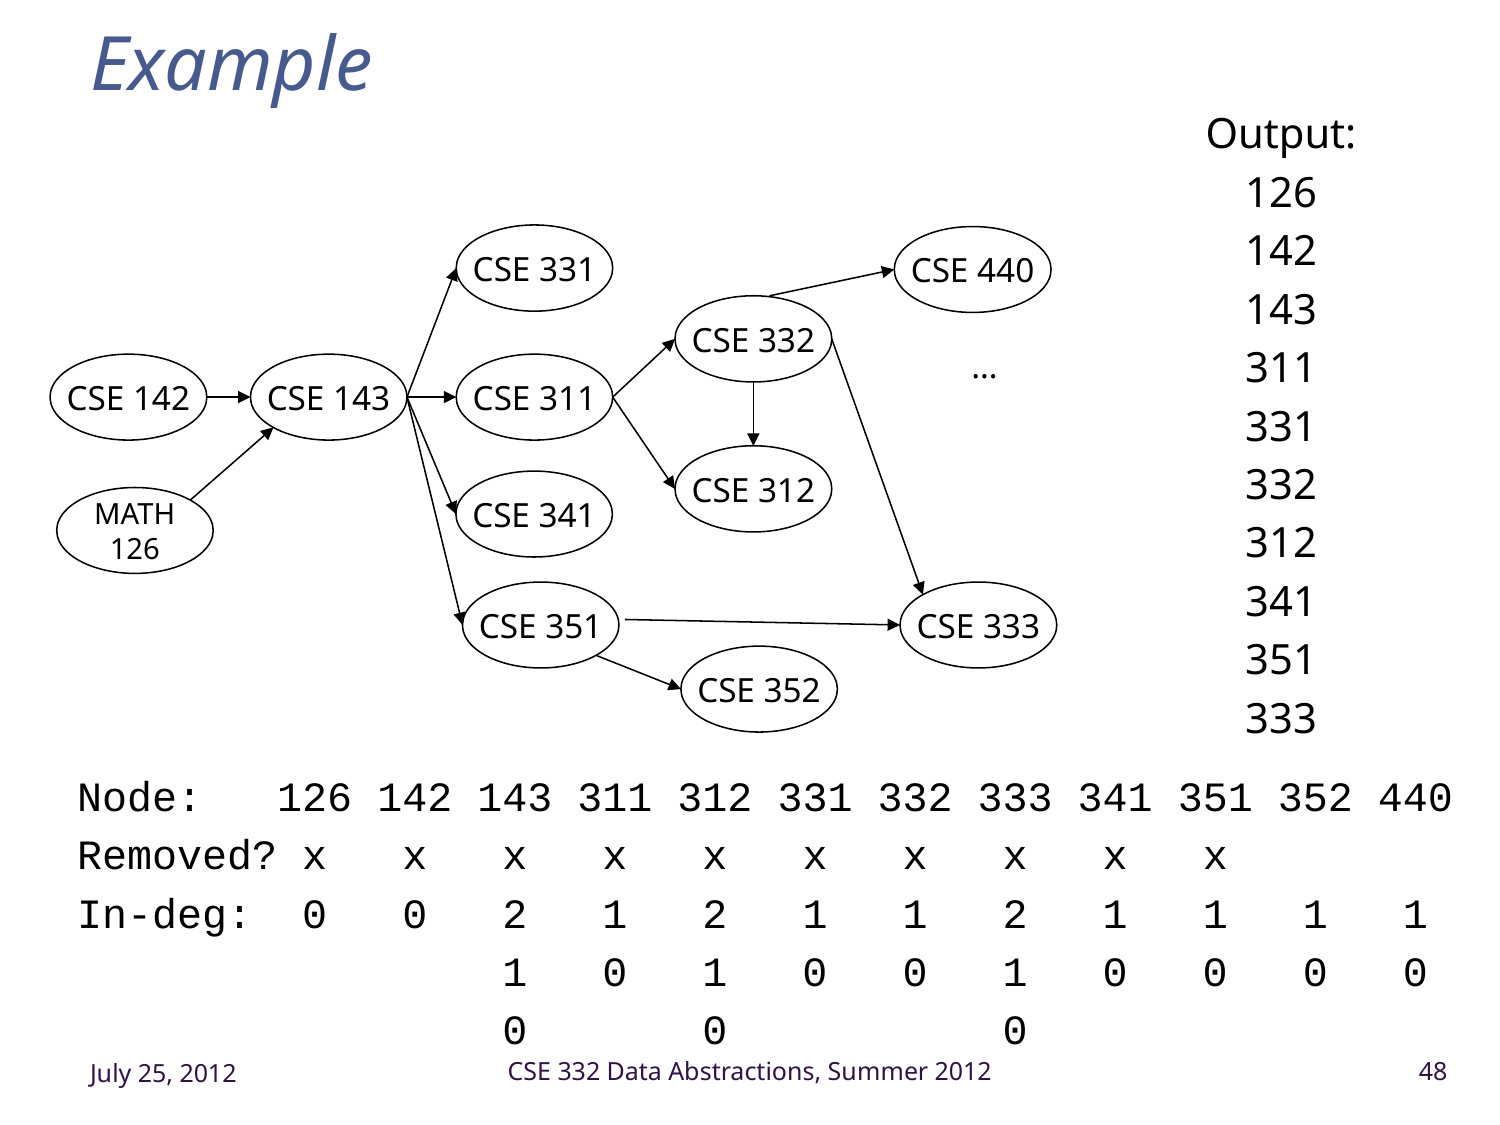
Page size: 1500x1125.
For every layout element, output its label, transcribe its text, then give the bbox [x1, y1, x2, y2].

text_box CSE 311 [461, 354, 607, 441]
text_box CSE 312 [675, 445, 826, 532]
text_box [769, 269, 895, 297]
text_box CSE 332 [675, 295, 832, 382]
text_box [624, 619, 901, 626]
slide_number 48 [1333, 1050, 1463, 1103]
text_box CSE 333 [900, 582, 1057, 668]
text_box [612, 338, 676, 396]
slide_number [75, 1050, 338, 1103]
text_box Node: 126 142 143 311 312 331 332 333 341 351 352 440 Removed? x x x x x x x x x x In-deg: 0 0 2 1 2 1 1 2 1 1 1 1 1 0 1 0 0 1 0 0 0 0 0 0 0 [62, 762, 1500, 1050]
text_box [831, 338, 924, 595]
text_box CSE 143 [250, 354, 401, 441]
text_box CSE 351 [463, 582, 619, 668]
title Example [75, 20, 1463, 100]
text_box CSE 440 [894, 226, 1052, 313]
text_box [195, 421, 269, 506]
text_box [612, 396, 676, 489]
footer CSE 332 Data Abstractions, Summer 2012 [348, 1050, 1152, 1103]
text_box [621, 631, 656, 715]
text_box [406, 396, 457, 515]
text_box Output: 126 142 143 311 331 332 312 341 351 333 [1124, 99, 1438, 838]
text_box … [956, 337, 1025, 393]
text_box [406, 267, 457, 395]
text_box MATH 126 [56, 487, 214, 574]
text_box CSE 142 [50, 354, 207, 441]
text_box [406, 396, 463, 626]
text_box CSE 352 [680, 646, 838, 733]
text_box CSE 331 [456, 224, 613, 312]
text_box CSE 341 [467, 471, 613, 558]
